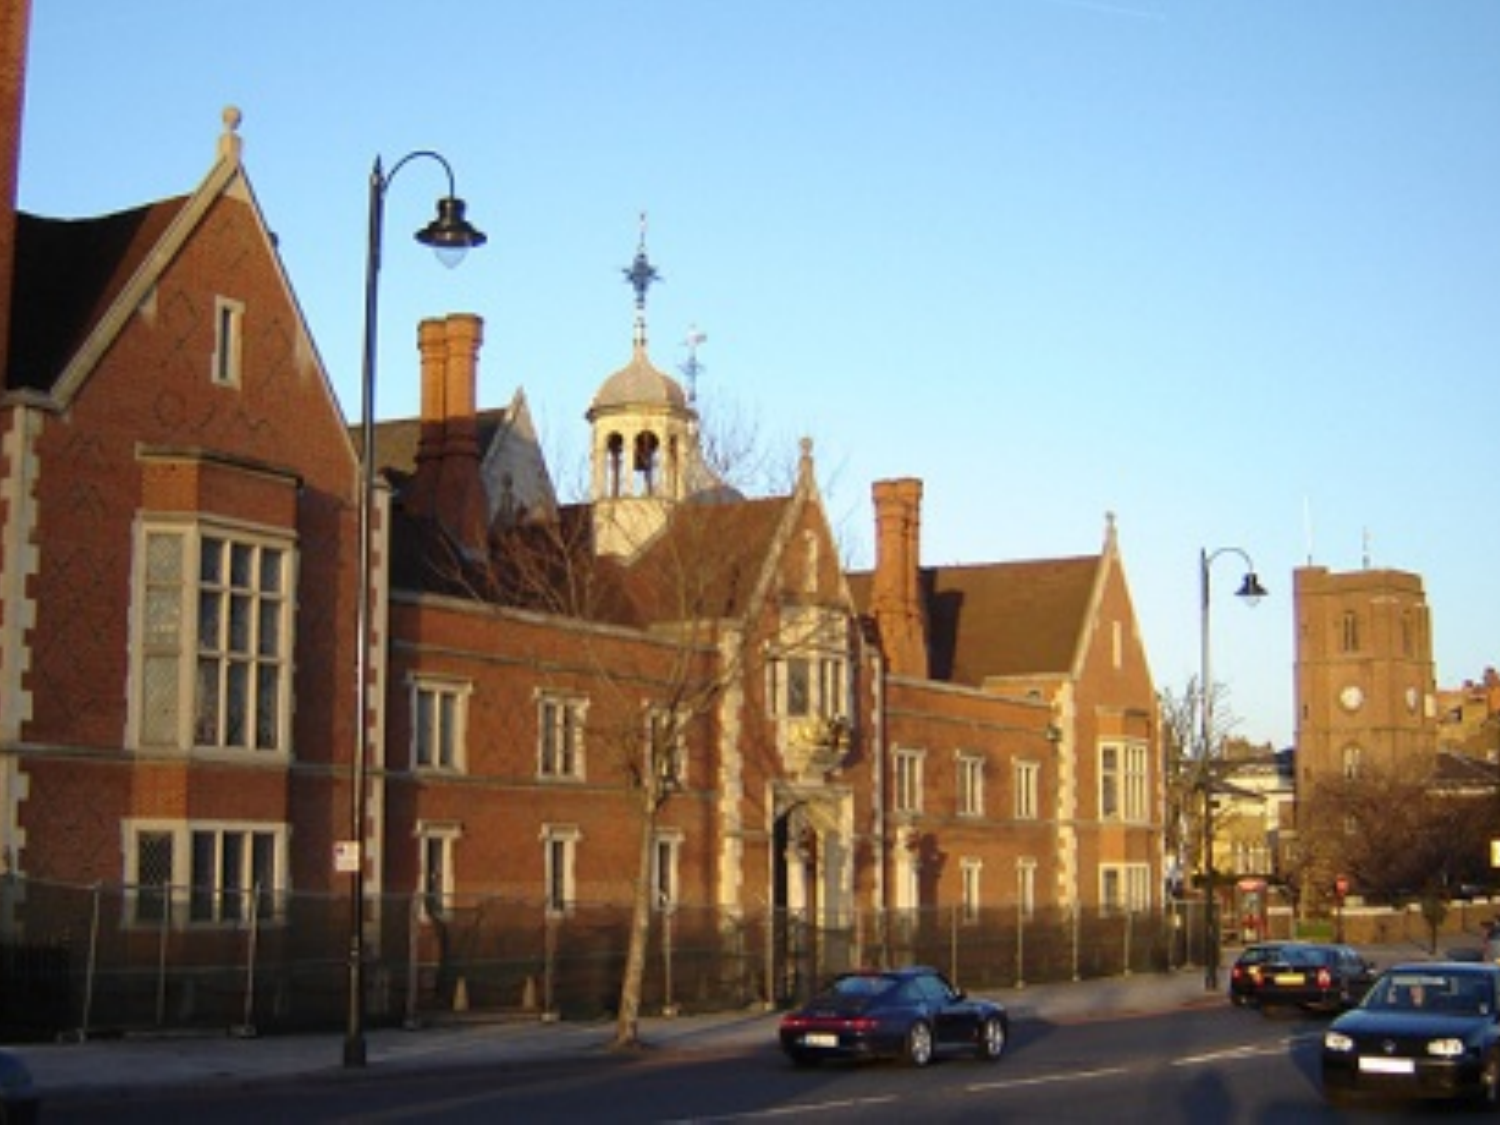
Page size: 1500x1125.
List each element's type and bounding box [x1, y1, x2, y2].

list [0, 0, 1500, 1125]
